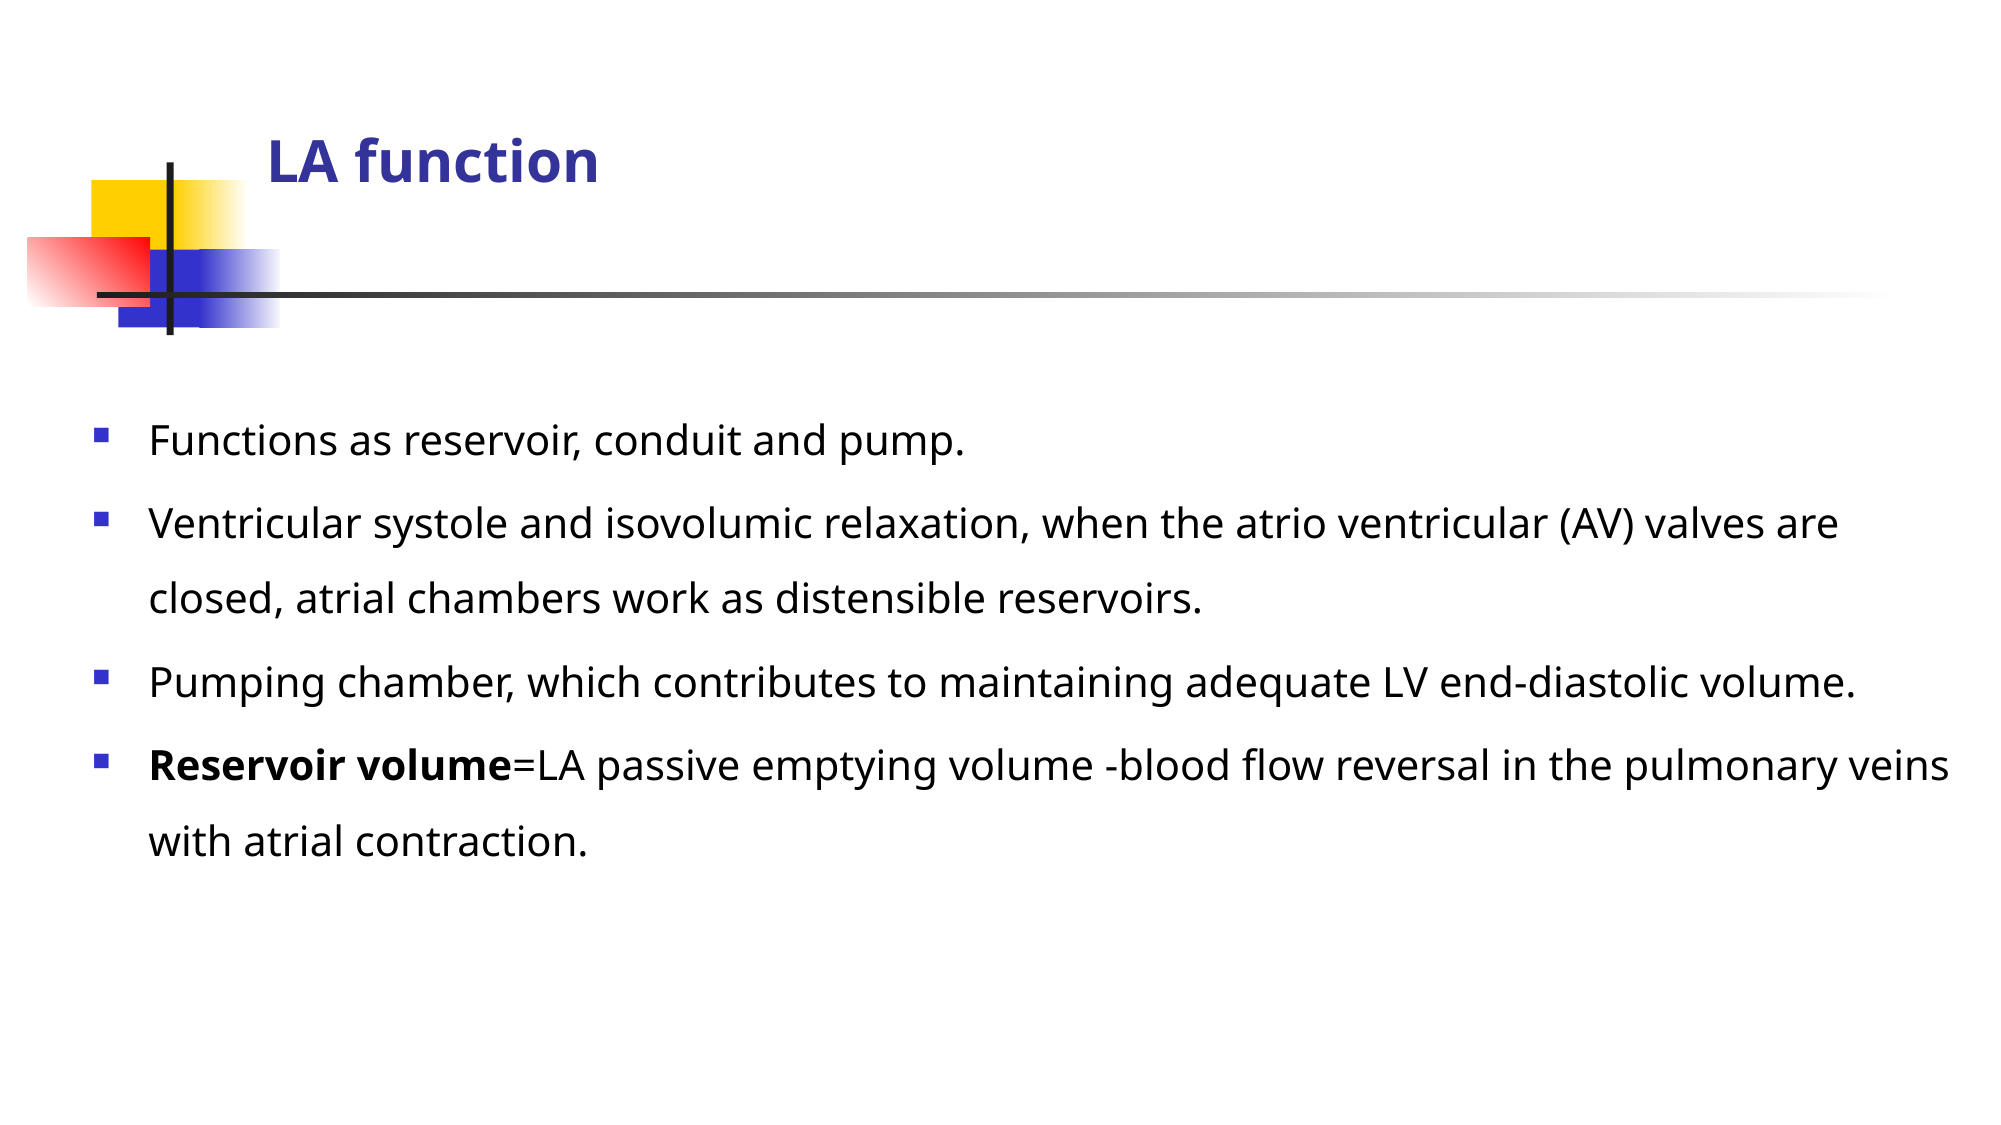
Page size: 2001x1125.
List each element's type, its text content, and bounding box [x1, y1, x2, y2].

title LA function [250, 0, 1977, 202]
list Functions as reservoir, conduit and pump. Ventricular systole and isovolumic relaxation, when the atrio ventricular (AV) valves are closed, atrial chambers work as distensible reservoirs. Pumping chamber, which contributes to maintaining adequate LV end-diastolic volume. Reservoir volume=LA passive emptying volume -blood flow reversal in the pulmonary veins with atrial contraction. [76, 322, 2000, 1125]
